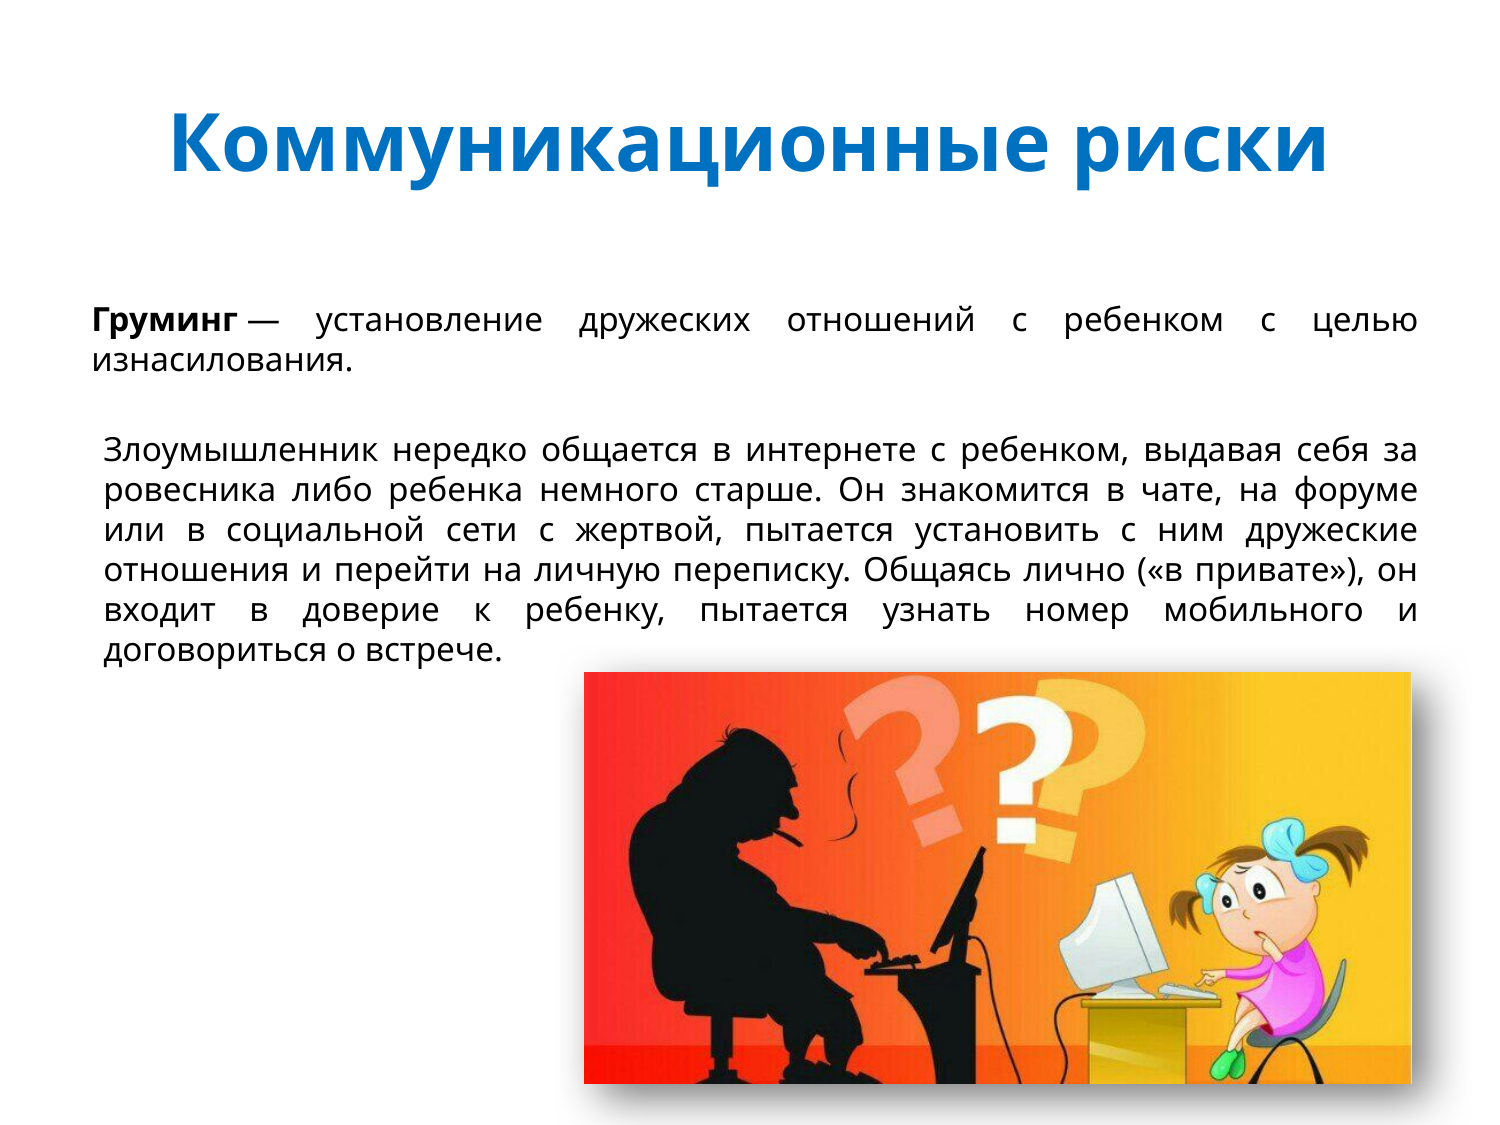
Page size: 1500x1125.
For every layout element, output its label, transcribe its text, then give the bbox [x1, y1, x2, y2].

text_box Злоумышленник нередко общается в интернете с ребенком, выдавая себя за ровесника либо ребенка немного старше. Он знакомится в чате, на форуме или в социальной сети с жертвой, пытается установить с ним дружеские отношения и перейти на личную переписку. Общаясь лично («в привате»), он входит в доверие к ребенку, пытается узнать номер мобильного и договориться о встрече. [88, 420, 1436, 675]
picture [584, 672, 1412, 1085]
title Коммуникационные риски [75, 45, 1425, 233]
text_box Груминг — установление дружеских отношений с ребенком с целью изнасилования. [76, 290, 1436, 386]
